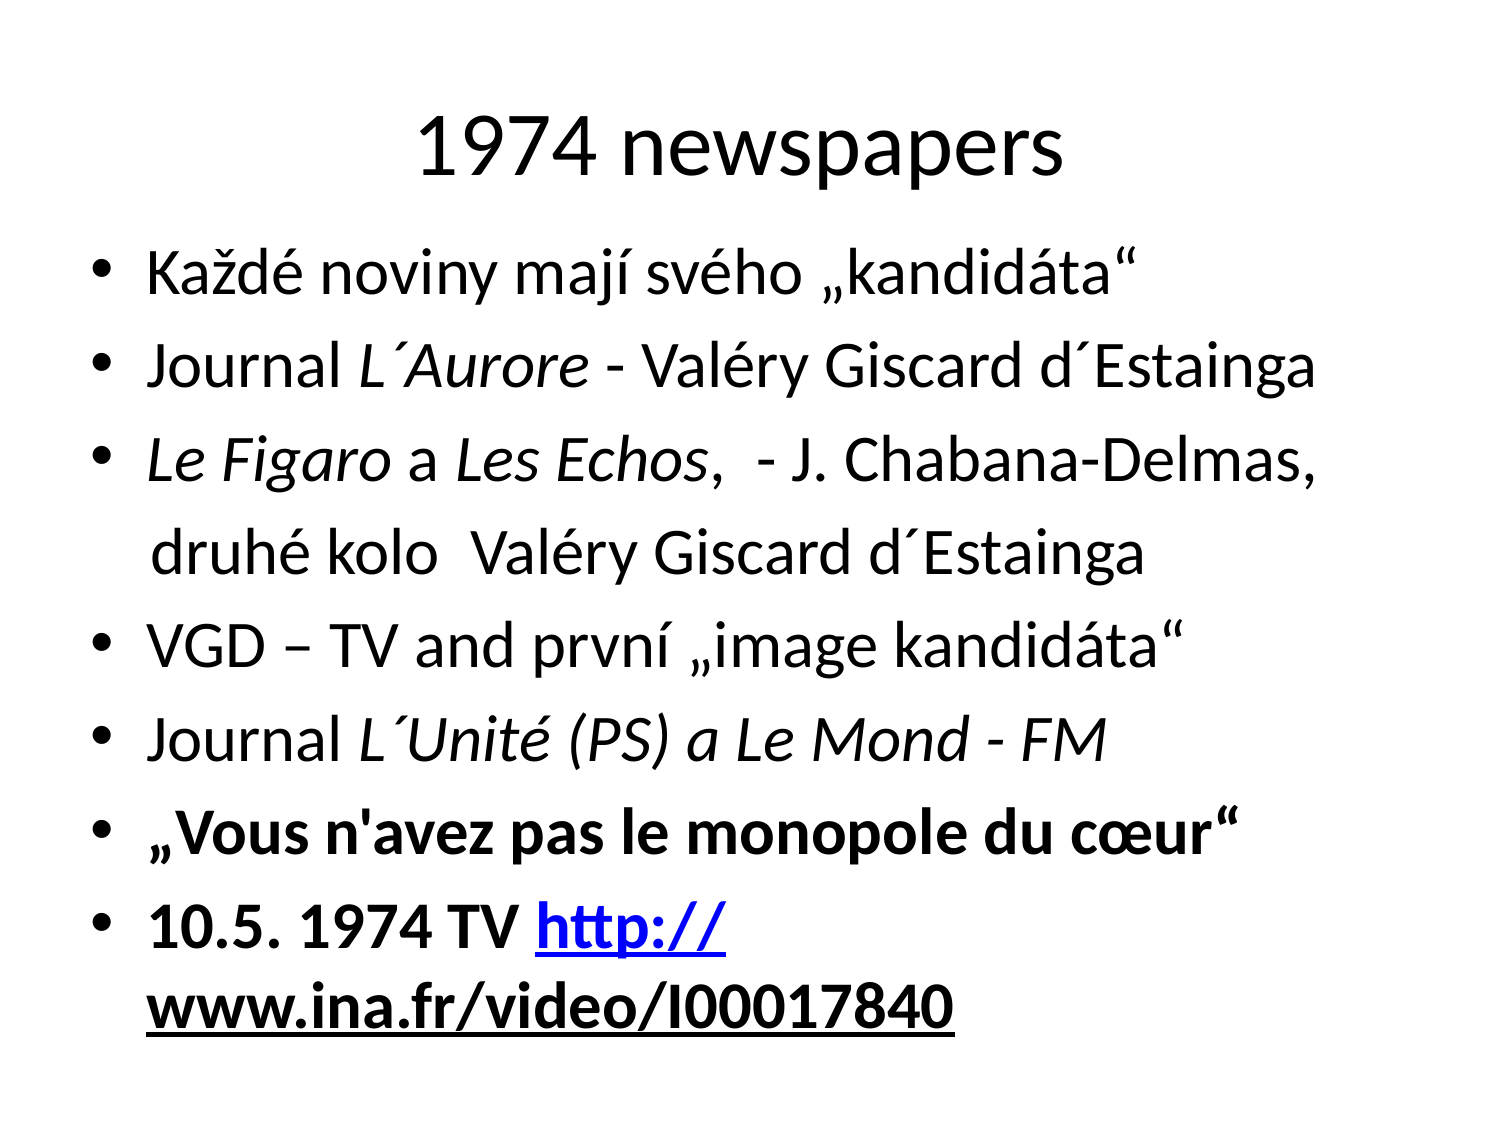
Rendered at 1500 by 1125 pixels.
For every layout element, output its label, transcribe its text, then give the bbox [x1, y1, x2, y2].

title 1974 newspapers [75, 45, 1425, 219]
list Každé noviny mají svého „kandidáta“ Journal L´Aurore - Valéry Giscard d´Estainga Le Figaro a Les Echos, - J. Chabana-Delmas, druhé kolo Valéry Giscard d´Estainga VGD – TV and první „image kandidáta“ Journal L´Unité (PS) a Le Mond - FM „Vous n'avez pas le monopole du cœur“ 10.5. 1974 TV http://www.ina.fr/video/I00017840 [75, 219, 1425, 1071]
